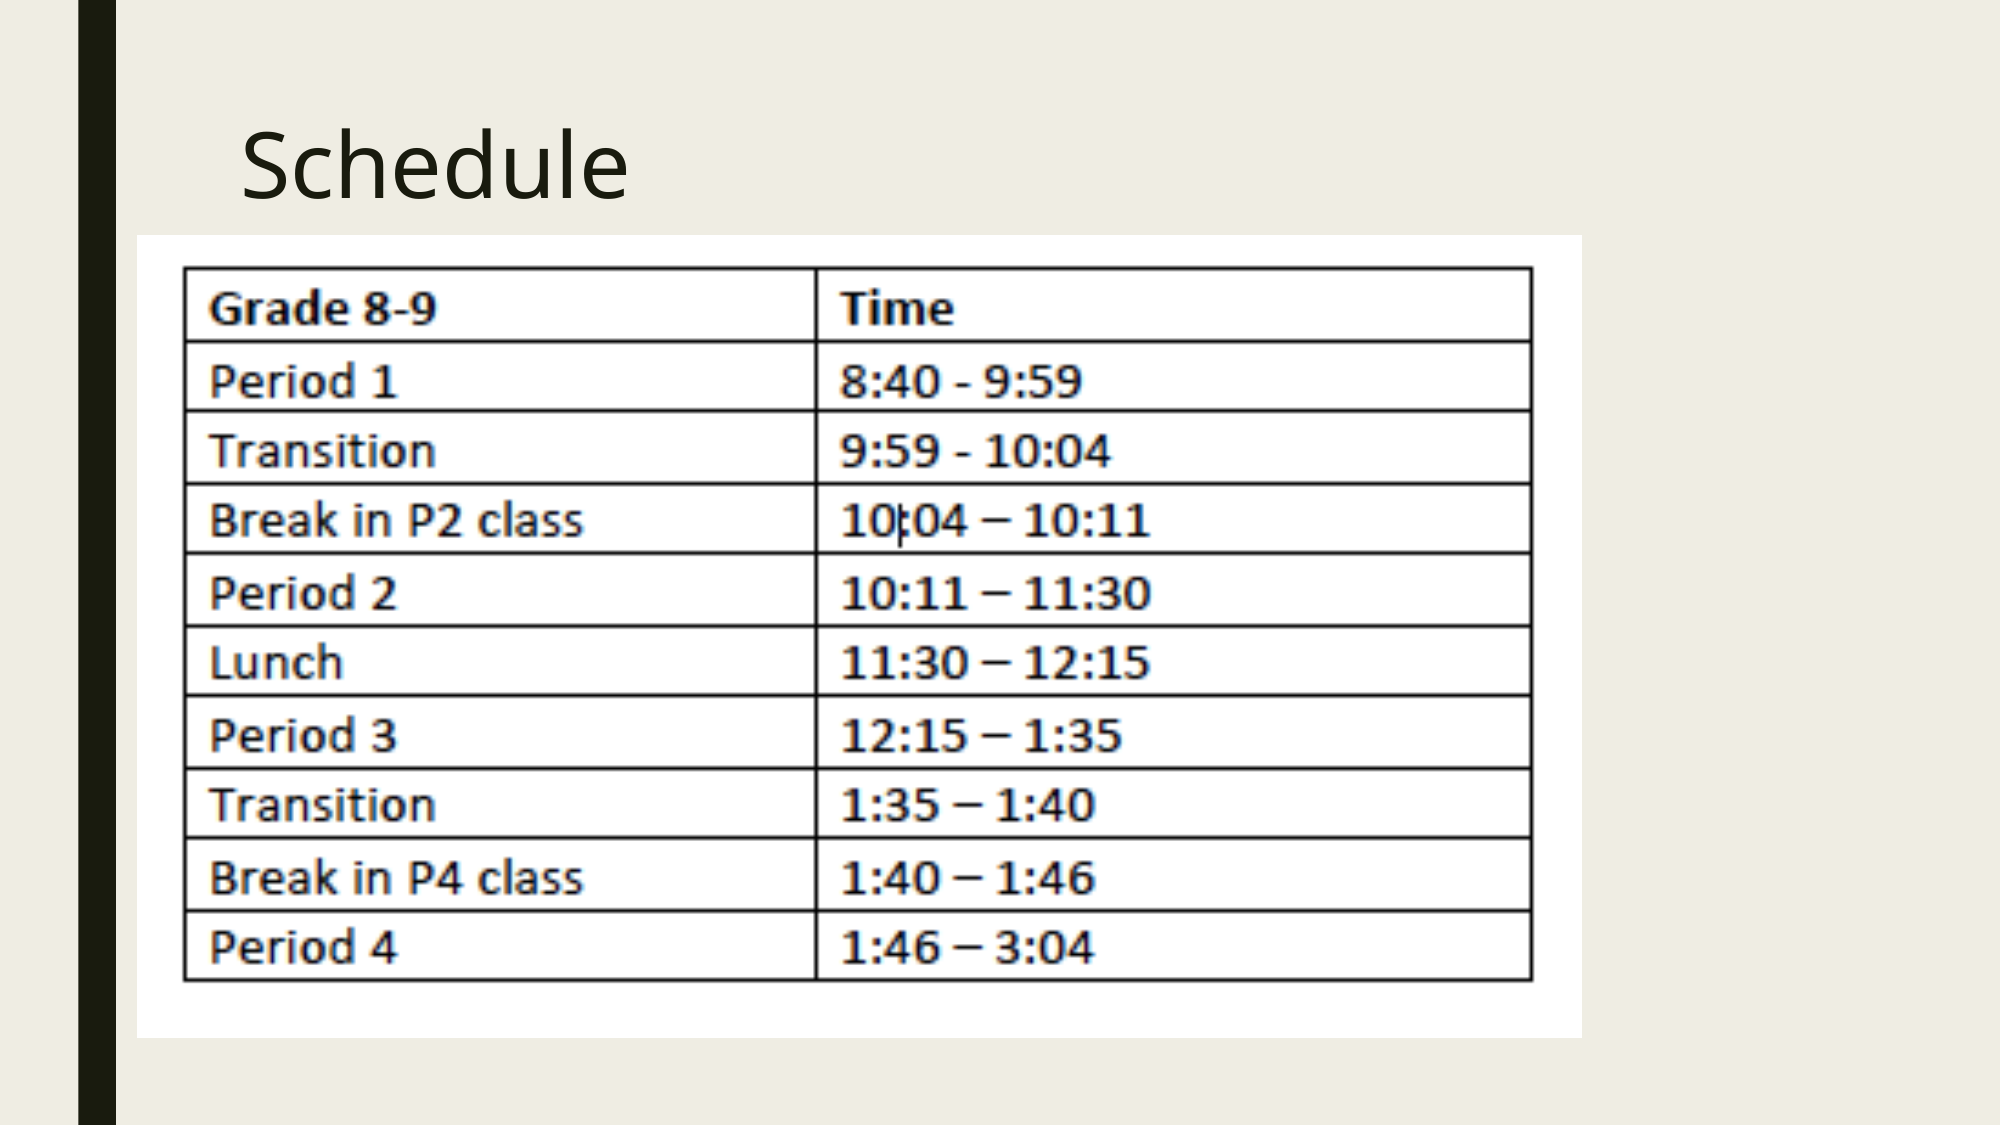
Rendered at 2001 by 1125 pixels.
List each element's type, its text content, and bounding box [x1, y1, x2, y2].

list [137, 235, 1582, 1038]
title Schedule [225, 112, 1800, 357]
